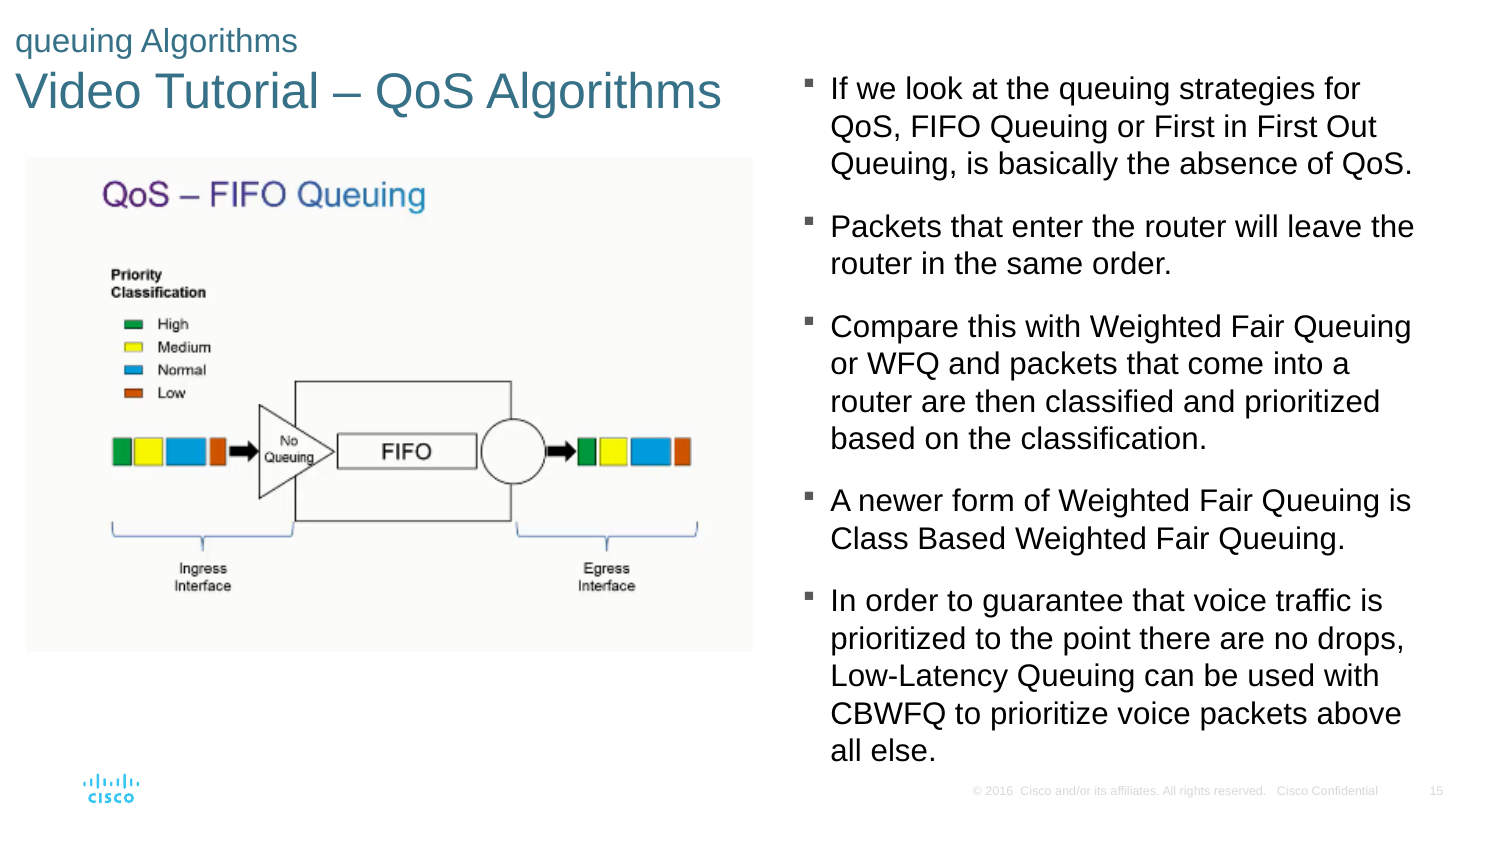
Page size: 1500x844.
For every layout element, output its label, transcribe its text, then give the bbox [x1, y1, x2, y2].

picture [25, 157, 753, 652]
title queuing Algorithms Video Tutorial – QoS Algorithms [0, 6, 753, 131]
list If we look at the queuing strategies for QoS, FIFO Queuing or First in First Out Queuing, is basically the absence of QoS. Packets that enter the router will leave the router in the same order. Compare this with Weighted Fair Queuing or WFQ and packets that come into a router are then classified and prioritized based on the classification. A newer form of Weighted Fair Queuing is Class Based Weighted Fair Queuing. In order to guarantee that voice traffic is prioritized to the point there are no drops, Low-Latency Queuing can be used with CBWFQ to prioritize voice packets above all else. [787, 61, 1462, 823]
